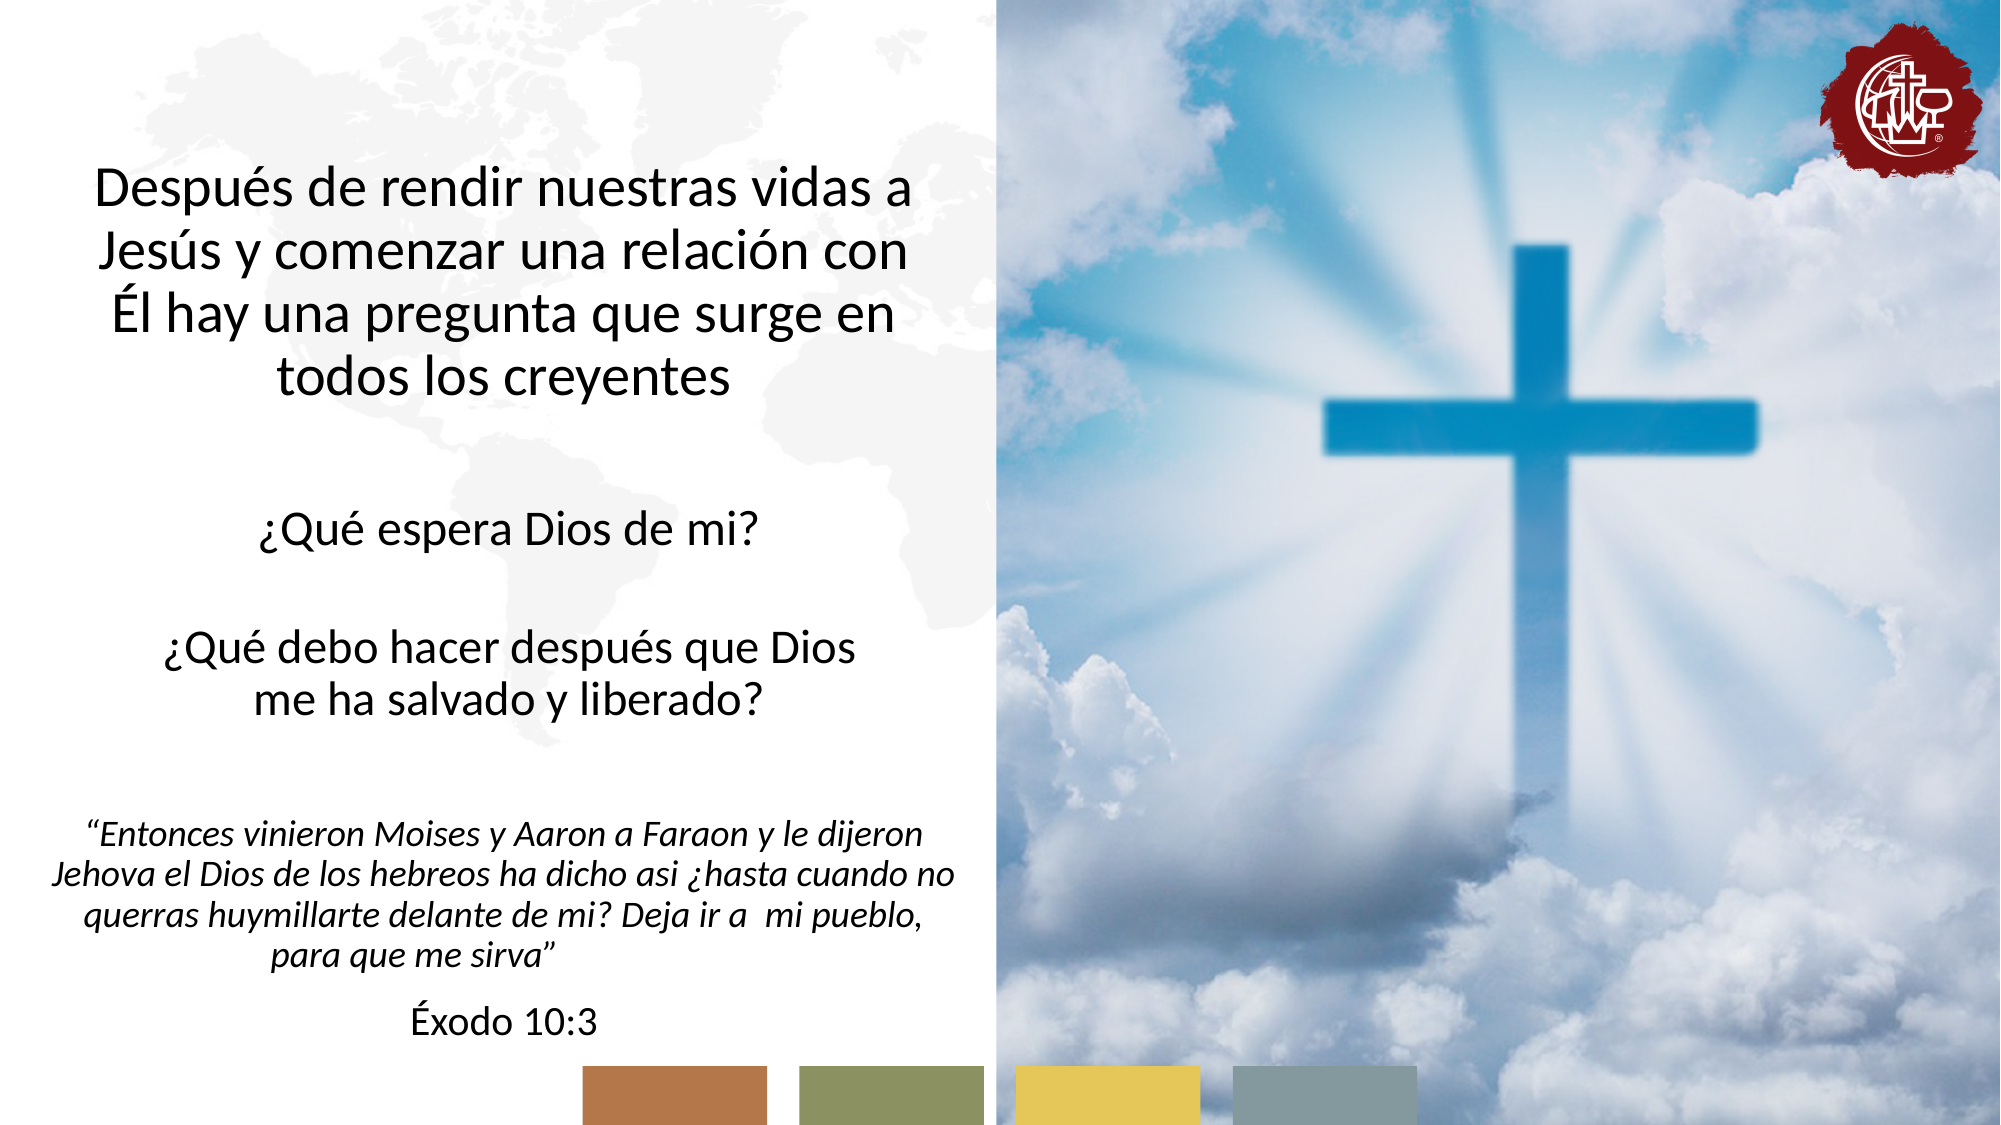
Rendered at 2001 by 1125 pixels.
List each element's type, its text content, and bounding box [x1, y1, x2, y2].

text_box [582, 1066, 1418, 1125]
picture [31, 0, 2000, 1125]
text_box “Entonces vinieron Moises y Aaron a Faraon y le dijeron Jehova el Dios de los hebreos ha dicho asi ¿hasta cuando no querras huymillarte delante de mi? Deja ir a mi pueblo, para que me sirva” [31, 806, 976, 994]
text_box Éxodo 10:3 [344, 994, 664, 1067]
